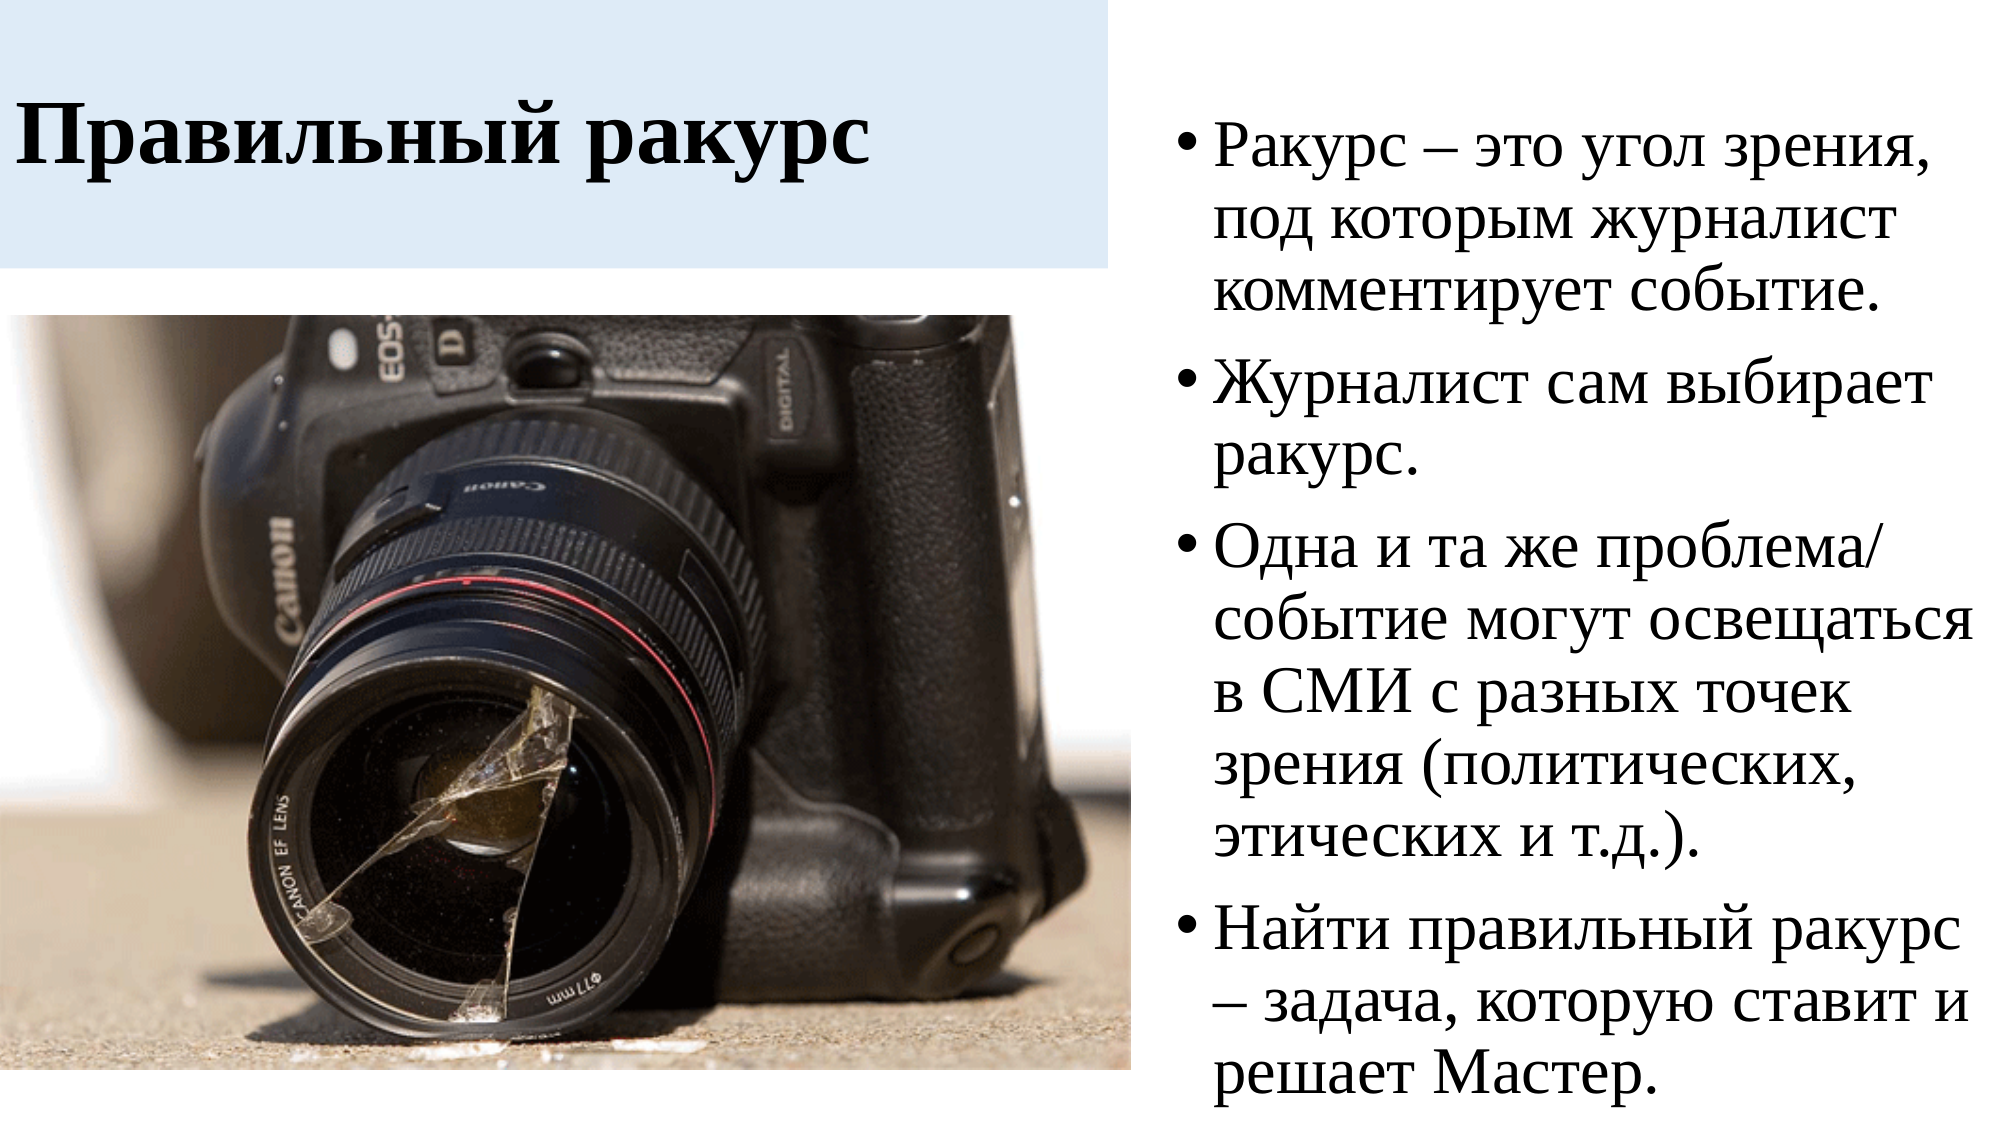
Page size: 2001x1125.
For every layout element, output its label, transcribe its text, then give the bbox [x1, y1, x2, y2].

list Ракурс – это угол зрения, под которым журналист комментирует событие. Журналист сам выбирает ракурс. Одна и та же проблема/ событие могут освещаться в СМИ с разных точек зрения (политических, этических и т.д.). Найти правильный ракурс – задача, которую ставит и решает Мастер. [1160, 0, 2000, 1125]
title Правильный ракурс [0, 0, 1108, 269]
picture [0, 315, 1131, 1070]
